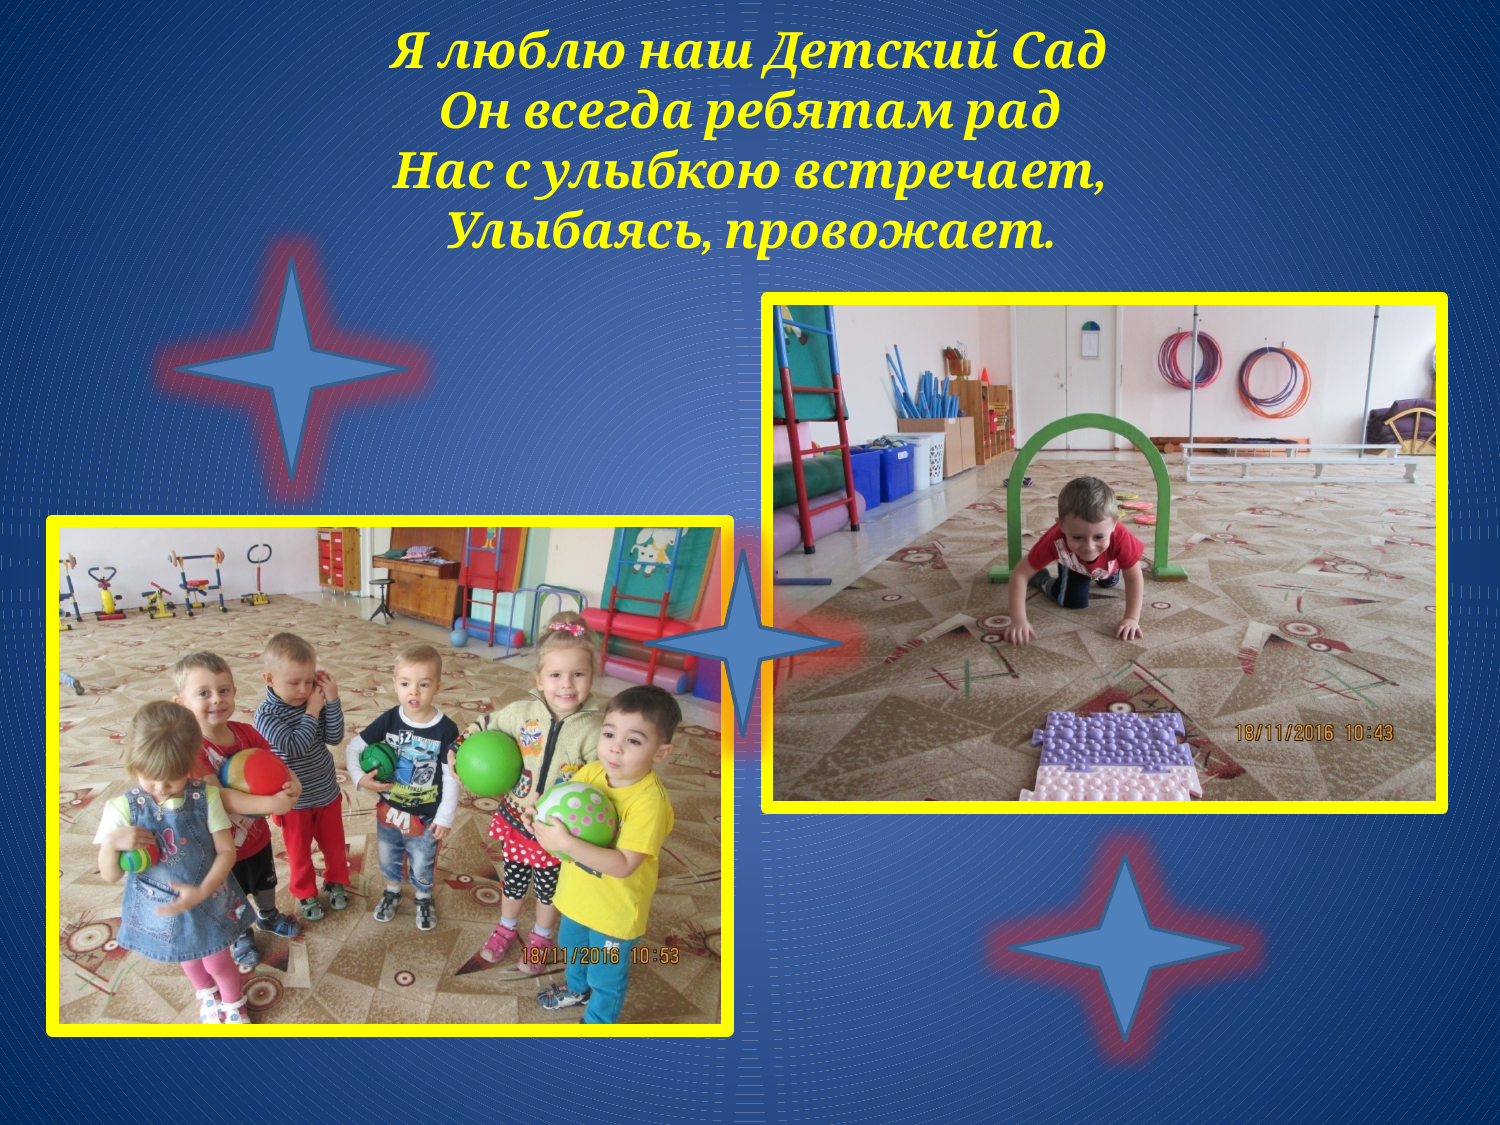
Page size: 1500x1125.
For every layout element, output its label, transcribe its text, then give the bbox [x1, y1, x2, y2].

text_box [1005, 853, 1245, 1043]
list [773, 304, 1437, 802]
text_box [173, 255, 410, 483]
title Я люблю наш Детский Сад Он всегда ребятам рад Нас с улыбкою встречает, Улыбаясь, провожает. [75, 45, 1425, 233]
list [58, 527, 722, 1025]
text_box [727, 548, 768, 739]
